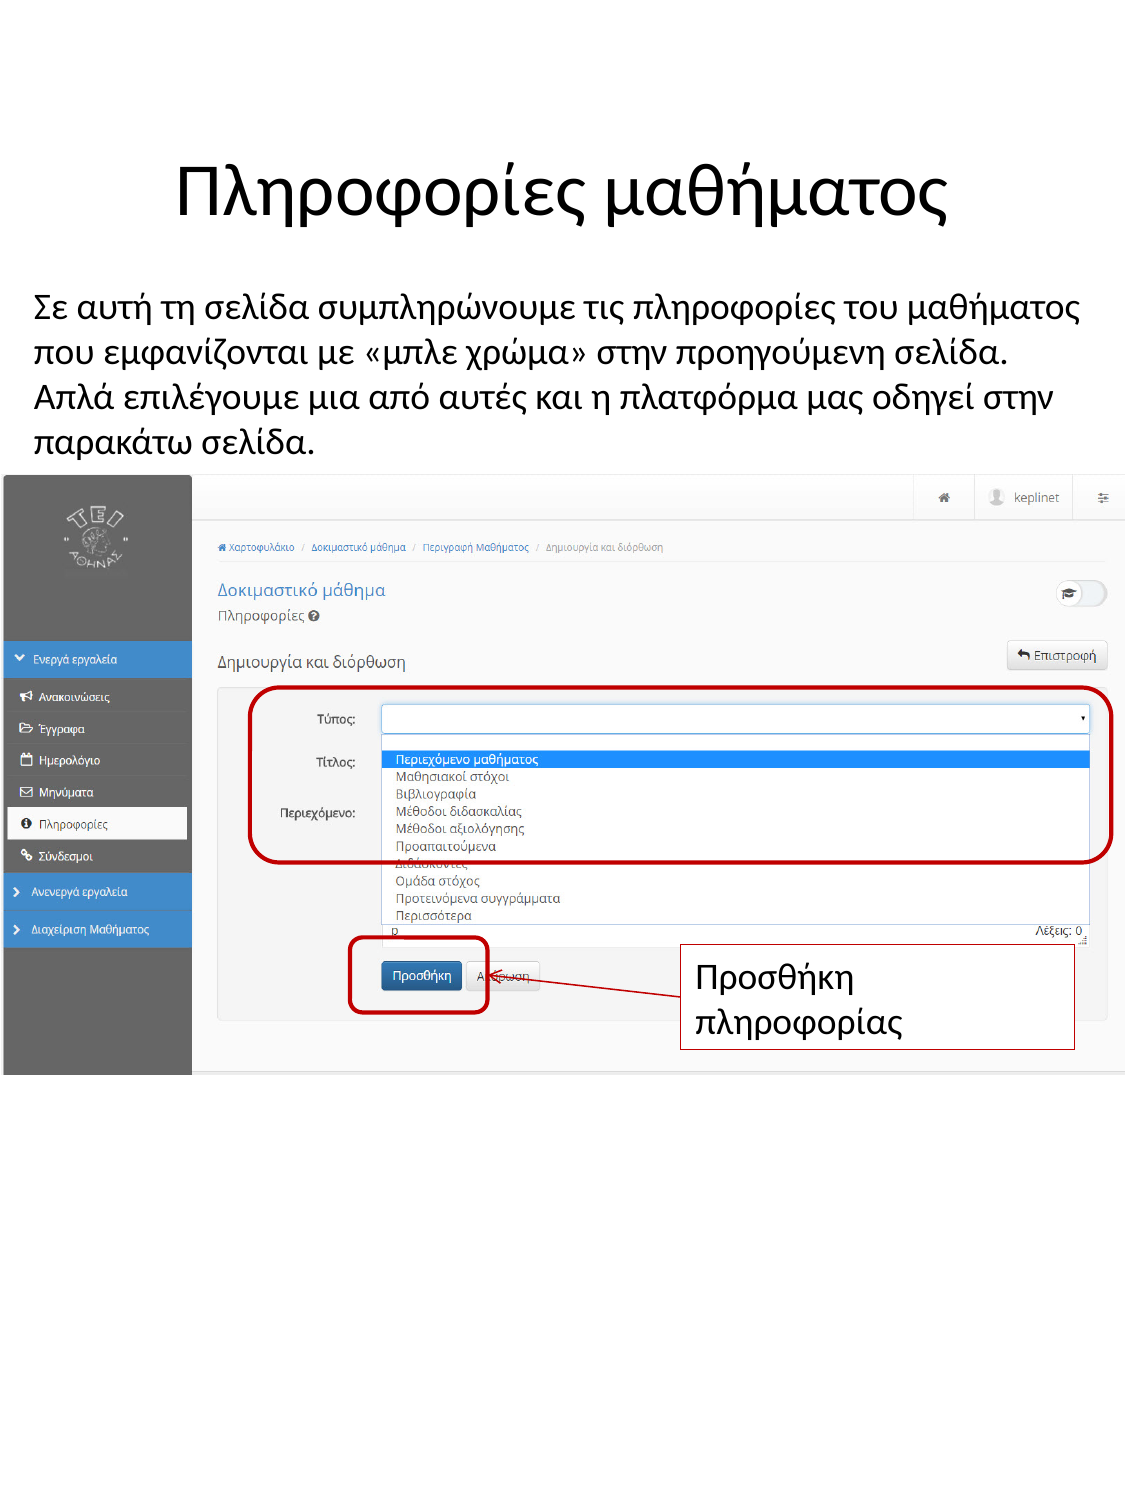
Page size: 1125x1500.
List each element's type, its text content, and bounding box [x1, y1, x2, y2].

text_box Σε αυτή τη σελίδα συμπληρώνουμε τις πληροφορίες του μαθήματος που εμφανίζονται με «μπλε χρώμα» στην προηγούμενη σελίδα. Απλά επιλέγουμε μια από αυτές και η πλατφόρμα μας οδηγεί στην παρακάτω σελίδα. [19, 274, 1105, 470]
picture [1, 474, 1125, 1076]
title Πληροφορίες μαθήματος [56, 60, 1069, 274]
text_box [487, 974, 681, 998]
